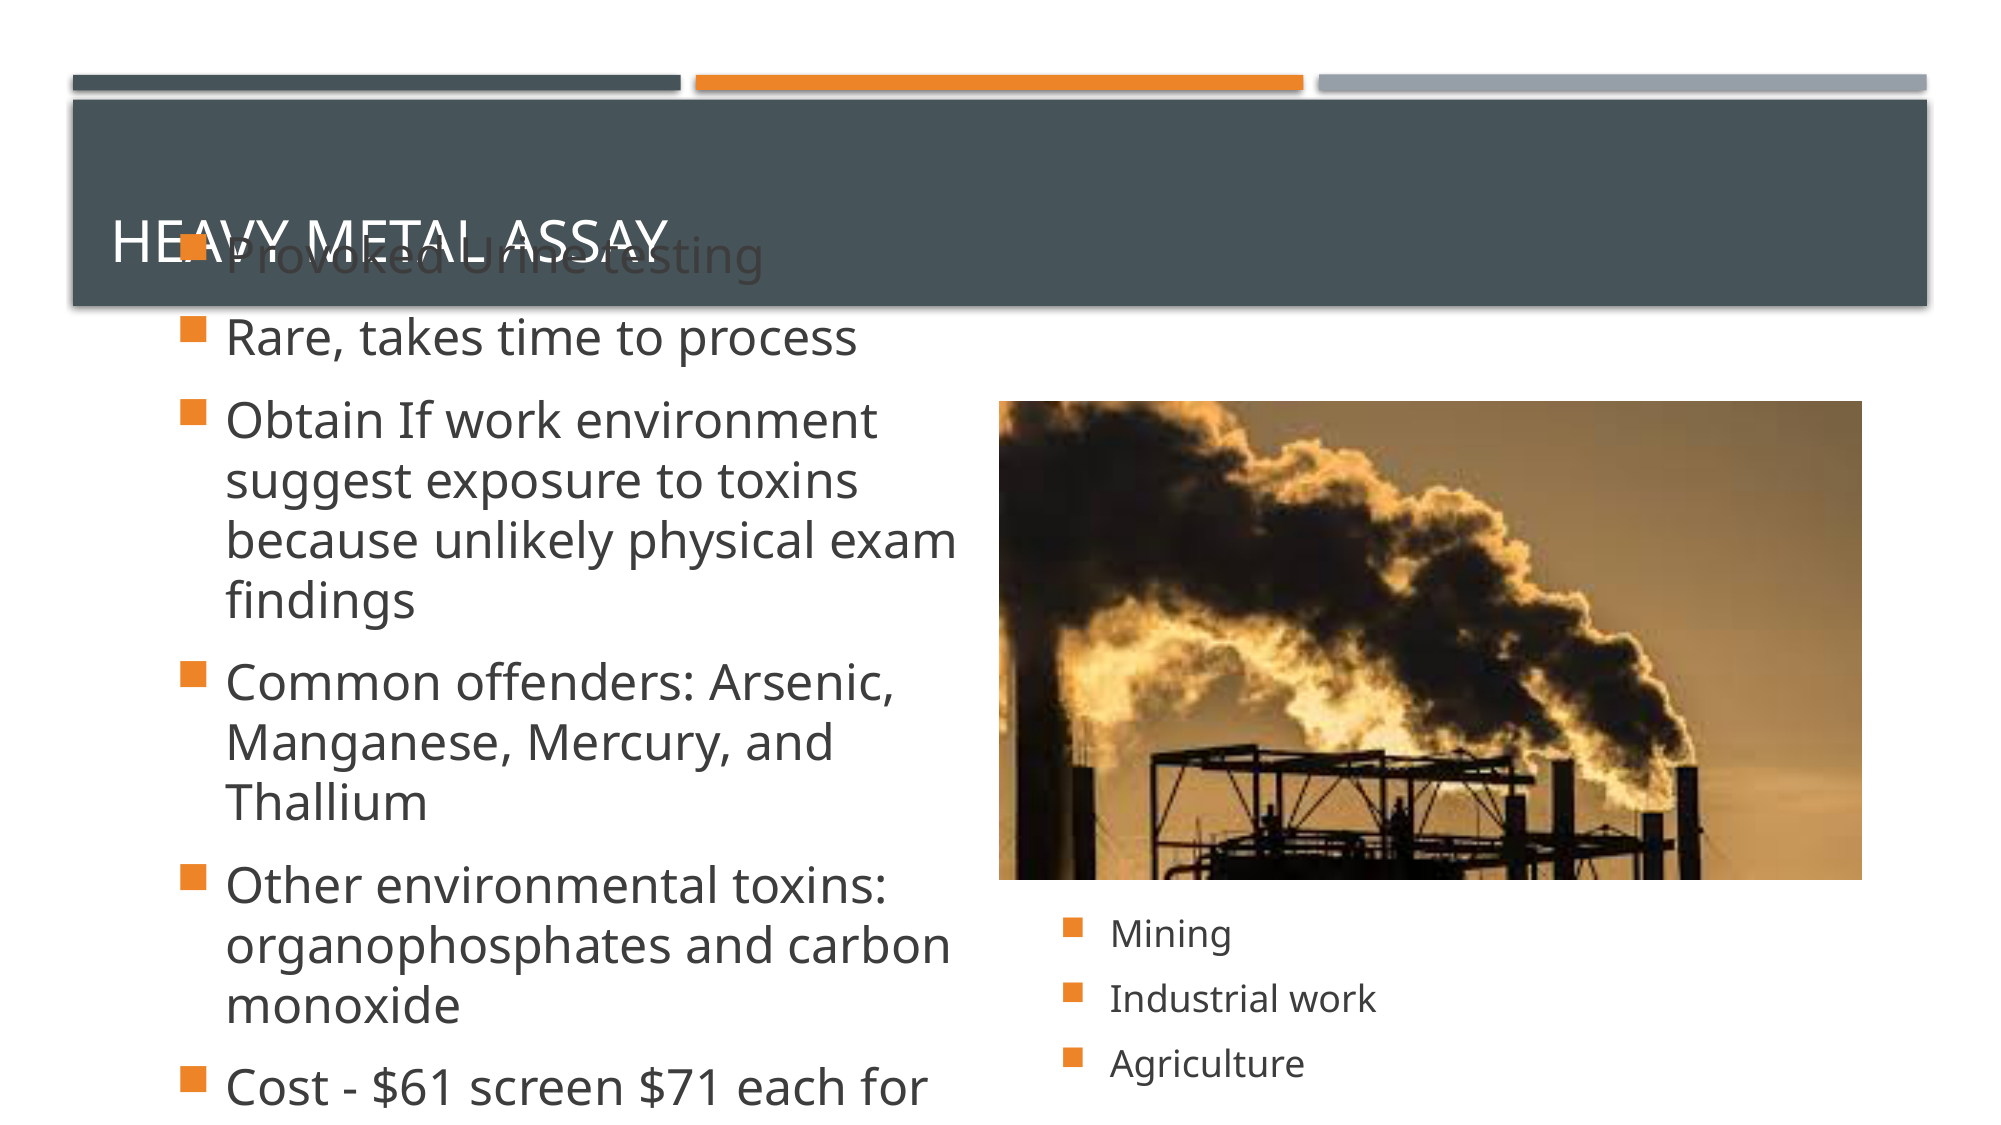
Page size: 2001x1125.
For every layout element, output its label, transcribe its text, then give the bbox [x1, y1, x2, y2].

title Heavy Metal Assay [95, 119, 1905, 282]
list Provoked Urine testing Rare, takes time to process Obtain If work environment suggest exposure to toxins because unlikely physical exam findings Common offenders: Arsenic, Manganese, Mercury, and Thallium Other environmental toxins: organophosphates and carbon monoxide Cost - $61 screen $71 each for quant [160, 401, 1044, 998]
picture [999, 400, 1863, 880]
list Mining Industrial work Agriculture [1044, 889, 1934, 1105]
